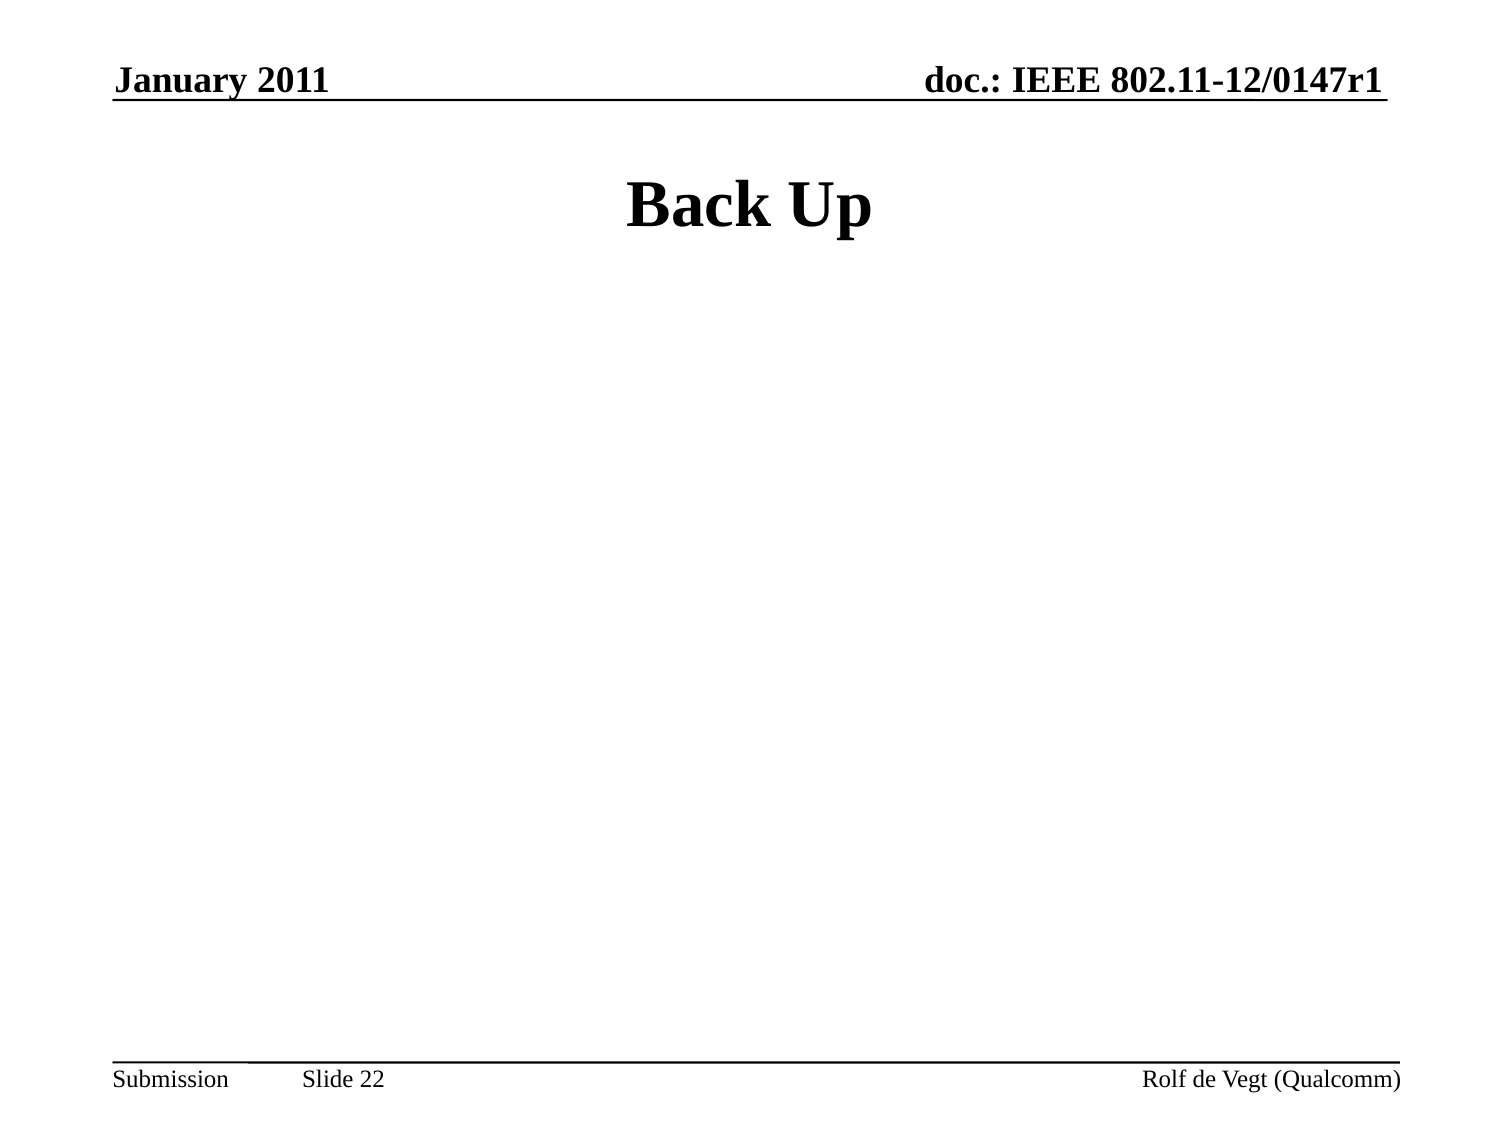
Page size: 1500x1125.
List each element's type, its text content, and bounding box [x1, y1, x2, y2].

slide_number Slide 22 [299, 1062, 388, 1093]
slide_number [114, 54, 368, 101]
title Back Up [112, 112, 1388, 288]
footer Rolf de Vegt (Qualcomm) [1138, 1061, 1402, 1093]
